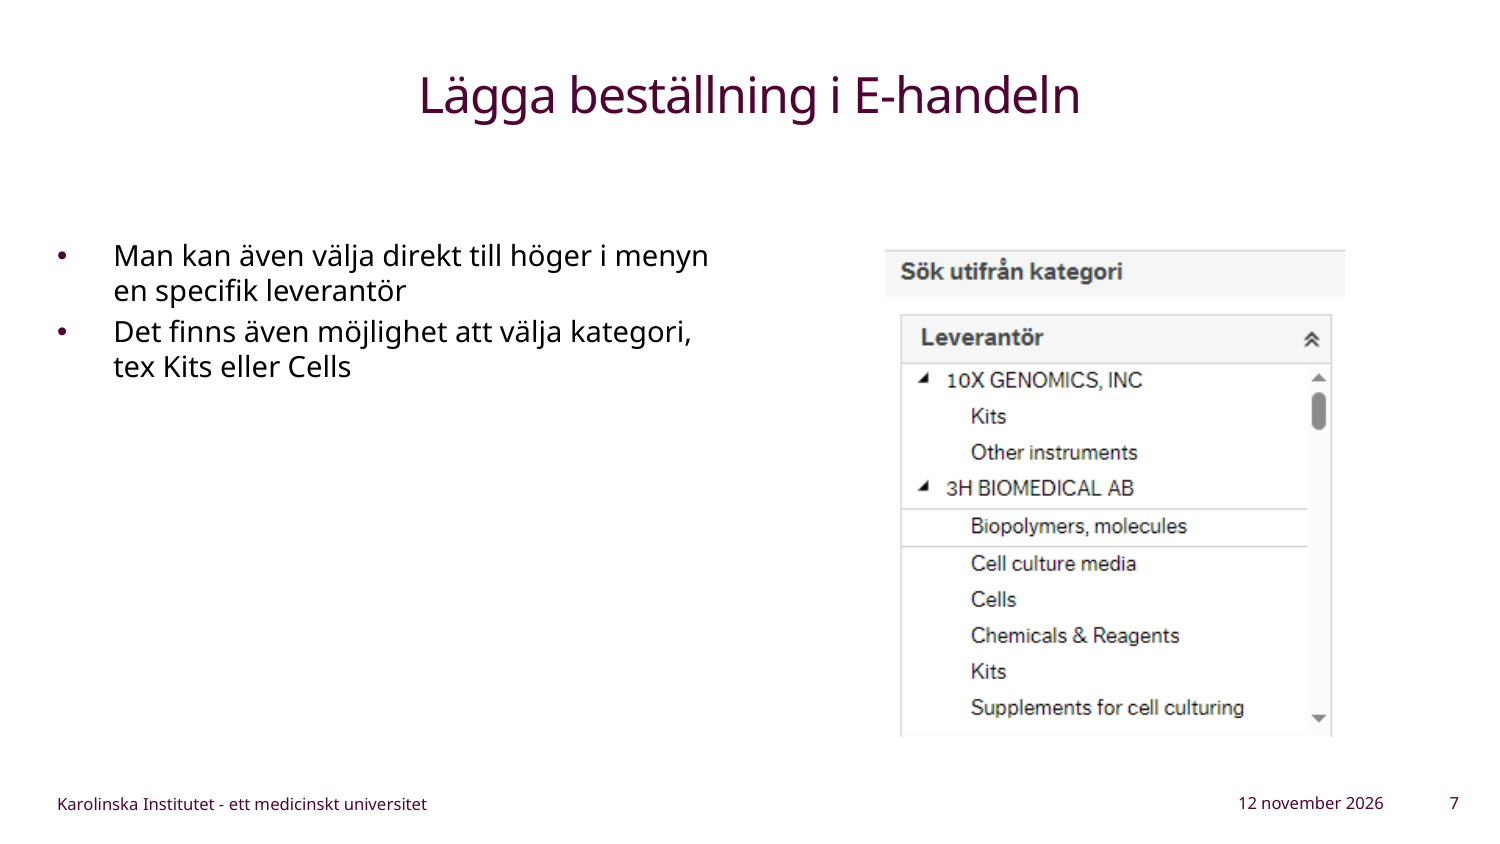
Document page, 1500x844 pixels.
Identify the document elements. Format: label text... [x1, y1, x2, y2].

slide_number 7 [1399, 785, 1474, 814]
title Lägga beställning i E-handeln [41, 55, 1458, 197]
footer Karolinska Institutet - ett medicinskt universitet [41, 785, 443, 814]
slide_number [1086, 785, 1399, 814]
list Man kan även välja direkt till höger i menyn en specifik leverantör Det finns även möjlighet att välja kategori, tex Kits eller Cells [42, 230, 727, 754]
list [884, 247, 1345, 737]
